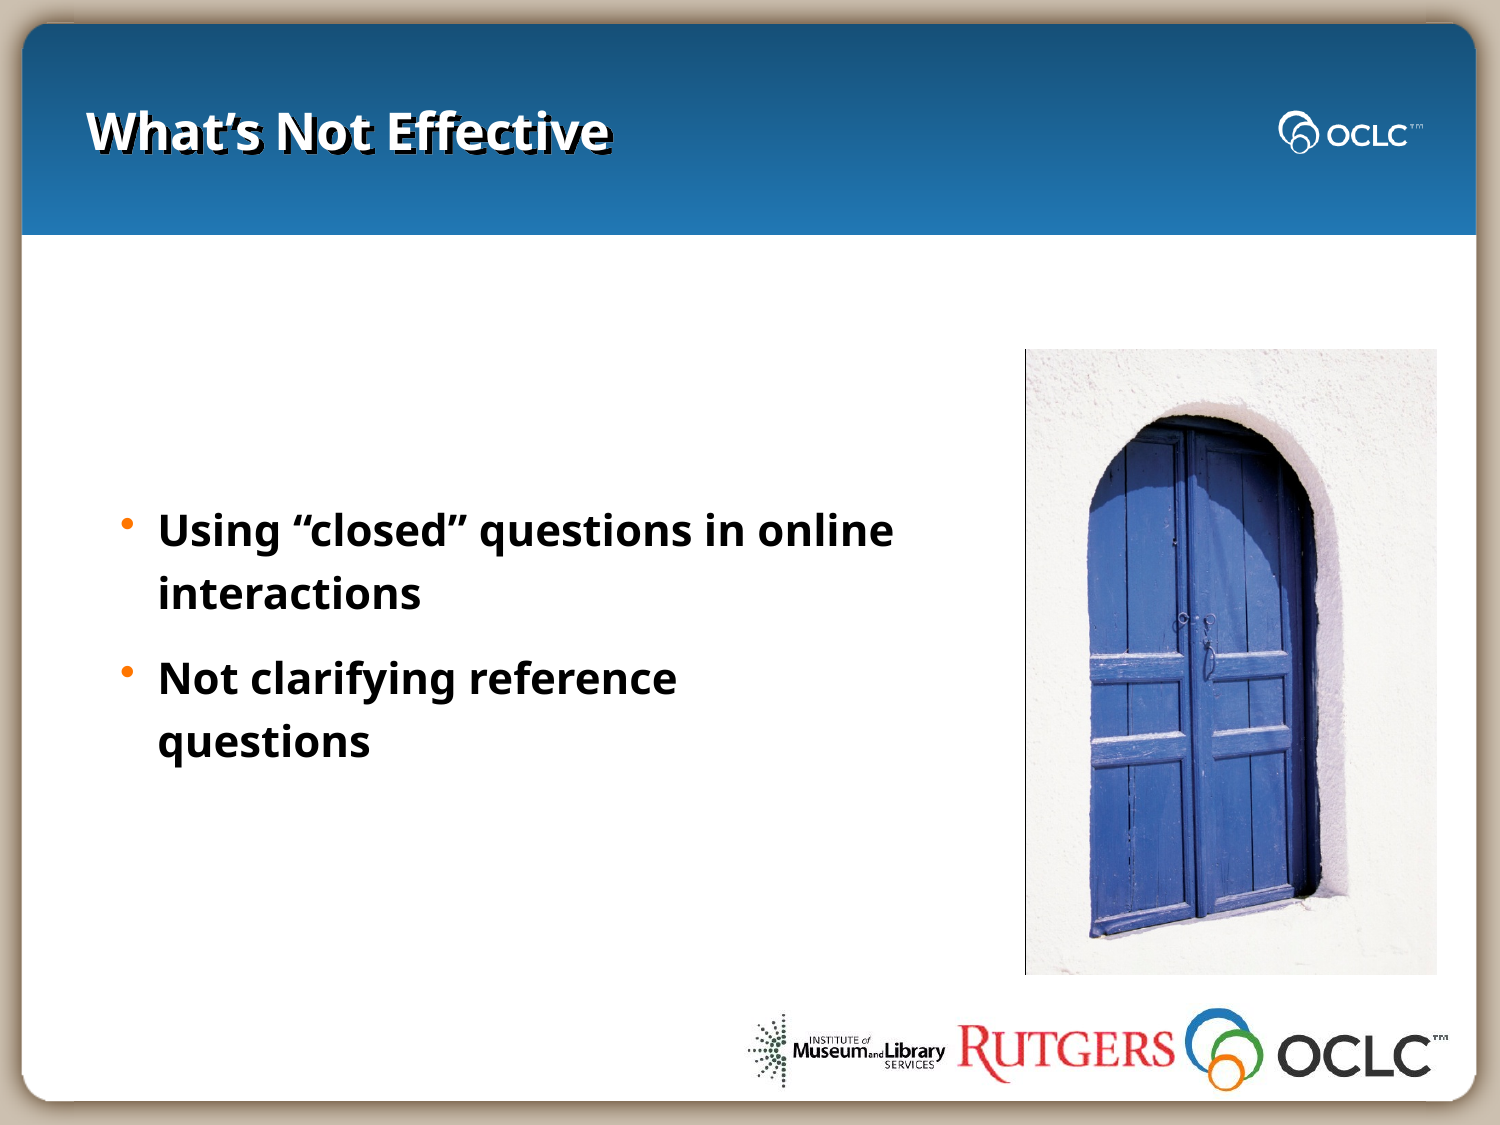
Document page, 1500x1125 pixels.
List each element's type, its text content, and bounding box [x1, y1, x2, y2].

title What’s Not Effective [71, 23, 1219, 236]
list Using “closed” questions in online interactions Not clarifying reference questions [117, 492, 901, 751]
picture [0, 0, 1500, 1125]
